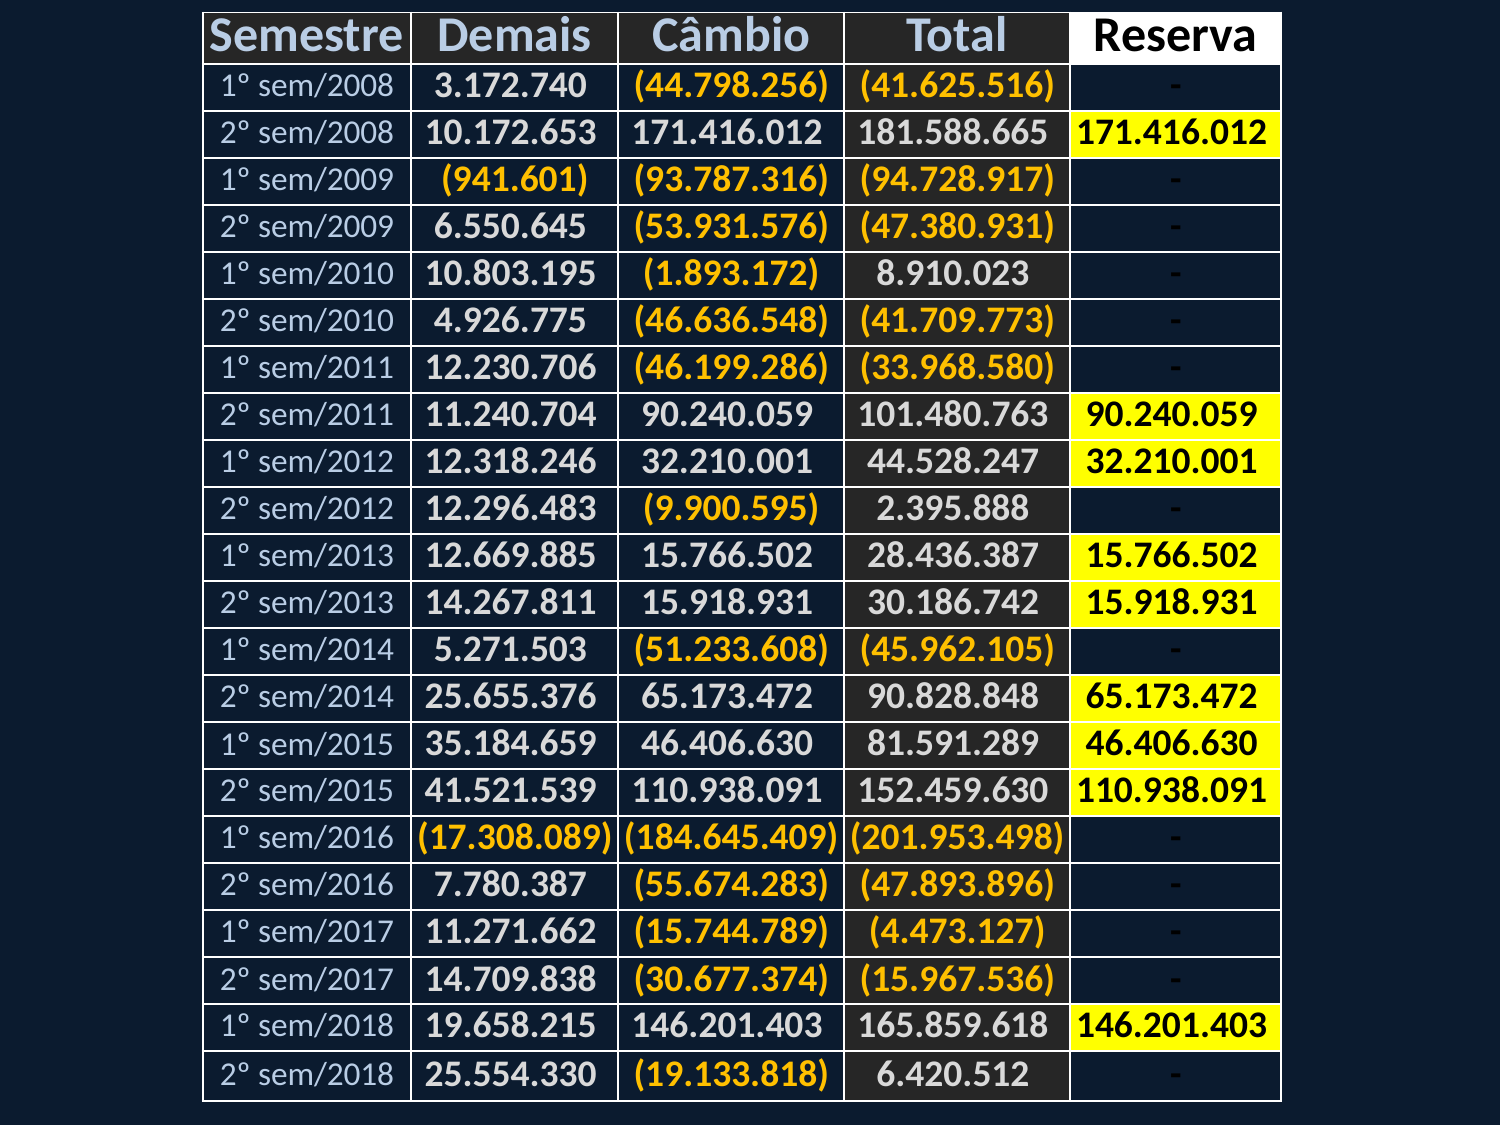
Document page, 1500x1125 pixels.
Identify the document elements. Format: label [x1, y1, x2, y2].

table_cell [204, 394, 410, 439]
table_cell [204, 535, 410, 580]
table_cell [1071, 817, 1280, 862]
table_cell [845, 1005, 1069, 1050]
table_cell [619, 582, 843, 627]
table_cell [1071, 911, 1280, 956]
table_cell [412, 535, 617, 580]
table_cell [1071, 864, 1280, 909]
table_cell [619, 65, 843, 110]
table_cell [619, 159, 843, 204]
table_cell [1071, 112, 1280, 157]
table_cell [845, 488, 1069, 533]
table_cell [412, 676, 617, 721]
table_cell [1071, 582, 1280, 627]
table_cell [1071, 723, 1280, 768]
table_cell [412, 300, 617, 345]
table_cell [412, 817, 617, 862]
table_cell [845, 300, 1069, 345]
table_cell [412, 958, 617, 1003]
table_cell [204, 65, 410, 110]
table_cell [619, 817, 843, 862]
table_cell [1071, 159, 1280, 204]
table_cell [1071, 488, 1280, 533]
table_cell [204, 676, 410, 721]
table_cell [412, 65, 617, 110]
table_cell [204, 817, 410, 862]
table_header [204, 13, 410, 63]
table_cell [204, 159, 410, 204]
table_cell [845, 911, 1069, 956]
table_cell [845, 112, 1069, 157]
table_cell [204, 629, 410, 674]
table_cell [412, 159, 617, 204]
table_cell [412, 864, 617, 909]
table_cell [619, 535, 843, 580]
table_cell [204, 206, 410, 251]
table_cell [412, 488, 617, 533]
table_cell [204, 253, 410, 298]
table_cell [204, 770, 410, 815]
table_cell [1071, 1052, 1280, 1100]
table_cell [1071, 1005, 1280, 1050]
table_cell [619, 441, 843, 486]
table_cell [412, 112, 617, 157]
table_cell [1071, 206, 1280, 251]
table_cell [412, 1005, 617, 1050]
table_cell [619, 1052, 843, 1100]
table_cell [619, 253, 843, 298]
table_cell [204, 911, 410, 956]
table_cell [619, 347, 843, 392]
table_cell [204, 864, 410, 909]
table_cell [412, 441, 617, 486]
table_cell [845, 206, 1069, 251]
table_cell [619, 958, 843, 1003]
table_cell [845, 535, 1069, 580]
table_cell [204, 1052, 410, 1100]
table_cell [412, 723, 617, 768]
table_cell [204, 1005, 410, 1050]
table_cell [619, 300, 843, 345]
table_cell [412, 911, 617, 956]
table_cell [619, 629, 843, 674]
table_cell [845, 770, 1069, 815]
table_cell [1071, 629, 1280, 674]
table_cell [845, 65, 1069, 110]
table_cell [619, 112, 843, 157]
table_cell [1071, 441, 1280, 486]
table_cell [845, 253, 1069, 298]
table_cell [845, 582, 1069, 627]
table_cell [412, 394, 617, 439]
table_cell [845, 629, 1069, 674]
table_cell [845, 394, 1069, 439]
table_cell [1071, 770, 1280, 815]
table_cell [204, 582, 410, 627]
table_cell [412, 253, 617, 298]
table_header [619, 13, 843, 63]
table_cell [845, 1052, 1069, 1100]
table_cell [619, 206, 843, 251]
table_cell [845, 159, 1069, 204]
table_cell [204, 723, 410, 768]
table_cell [412, 629, 617, 674]
table_cell [619, 676, 843, 721]
table_cell [412, 206, 617, 251]
table_cell [845, 958, 1069, 1003]
table_cell [845, 347, 1069, 392]
table_cell [204, 300, 410, 345]
table_cell [619, 1005, 843, 1050]
table_cell [845, 441, 1069, 486]
table_header [1071, 13, 1280, 63]
table_cell [1071, 535, 1280, 580]
table_header [412, 13, 617, 63]
table_cell [1071, 300, 1280, 345]
table_cell [204, 441, 410, 486]
table_cell [619, 911, 843, 956]
table_cell [619, 394, 843, 439]
table_cell [845, 723, 1069, 768]
table_cell [619, 488, 843, 533]
table_cell [204, 488, 410, 533]
table_cell [412, 347, 617, 392]
table_cell [619, 864, 843, 909]
table_cell [1071, 394, 1280, 439]
table_cell [1071, 676, 1280, 721]
table_cell [1071, 65, 1280, 110]
table_cell [412, 770, 617, 815]
table_cell [204, 347, 410, 392]
table_cell [845, 864, 1069, 909]
table_cell [845, 676, 1069, 721]
table_cell [412, 582, 617, 627]
table_header [845, 13, 1069, 63]
table_cell [619, 723, 843, 768]
table_cell [845, 817, 1069, 862]
table_cell [619, 770, 843, 815]
table_cell [1071, 958, 1280, 1003]
table_cell [412, 1052, 617, 1100]
table_cell [204, 958, 410, 1003]
table_cell [204, 112, 410, 157]
table_cell [1071, 253, 1280, 298]
table_cell [1071, 347, 1280, 392]
